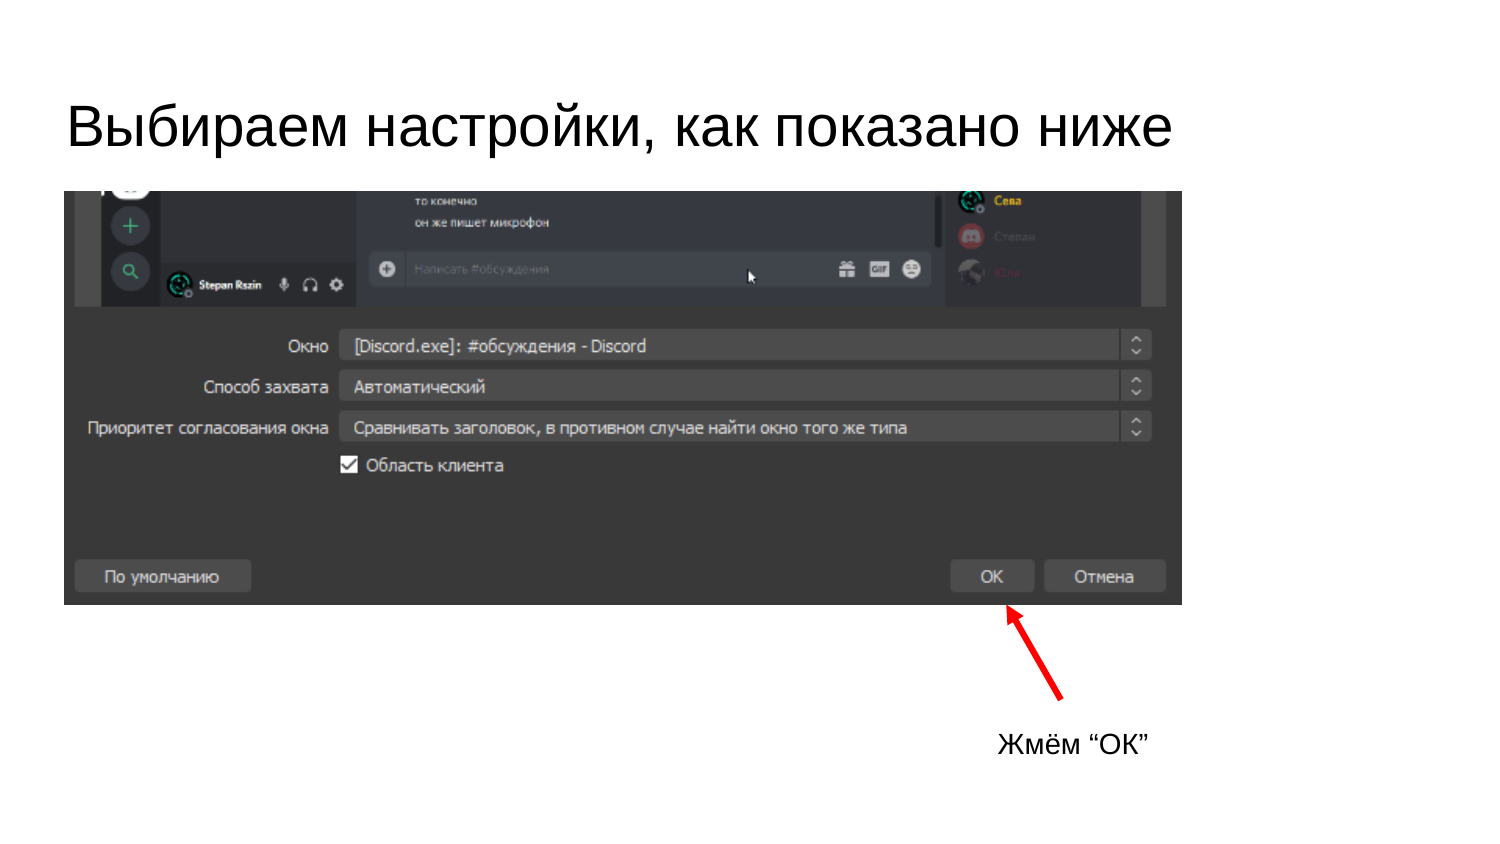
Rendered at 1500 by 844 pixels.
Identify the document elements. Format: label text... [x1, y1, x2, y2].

title Выбираем настройки, как показано ниже [51, 72, 1449, 167]
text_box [1005, 604, 1062, 700]
text_box Жмём “ОК” [982, 710, 1221, 816]
picture [63, 191, 1182, 605]
